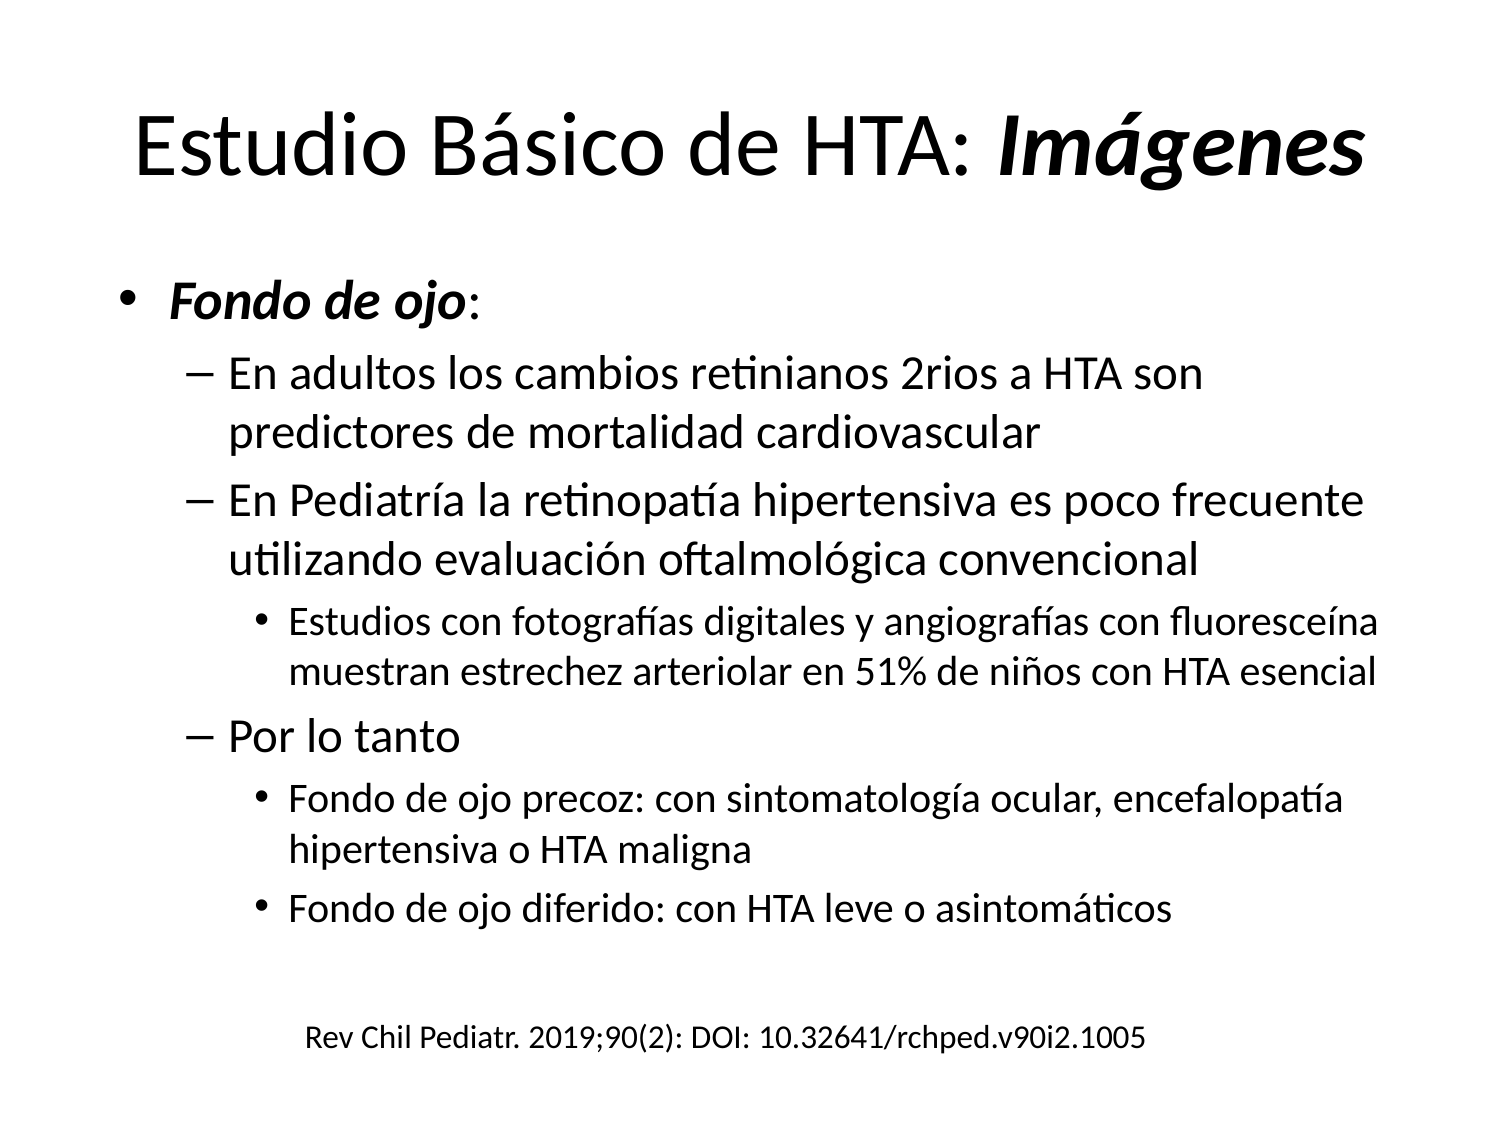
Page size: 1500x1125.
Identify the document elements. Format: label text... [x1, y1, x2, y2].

title Estudio Básico de HTA: Imágenes [75, 45, 1425, 233]
list Fondo de ojo: En adultos los cambios retinianos 2rios a HTA son predictores de mortalidad cardiovascular En Pediatría la retinopatía hipertensiva es poco frecuente utilizando evaluación oftalmológica convencional Estudios con fotografías digitales y angiografías con fluoresceína muestran estrechez arteriolar en 51% de niños con HTA esencial Por lo tanto Fondo de ojo precoz: con sintomatología ocular, encefalopatía hipertensiva o HTA maligna Fondo de ojo diferido: con HTA leve o asintomáticos [103, 256, 1397, 1014]
text_box Rev Chil Pediatr. 2019;90(2): DOI: 10.32641/rchped.v90i2.1005 [289, 1007, 1170, 1063]
